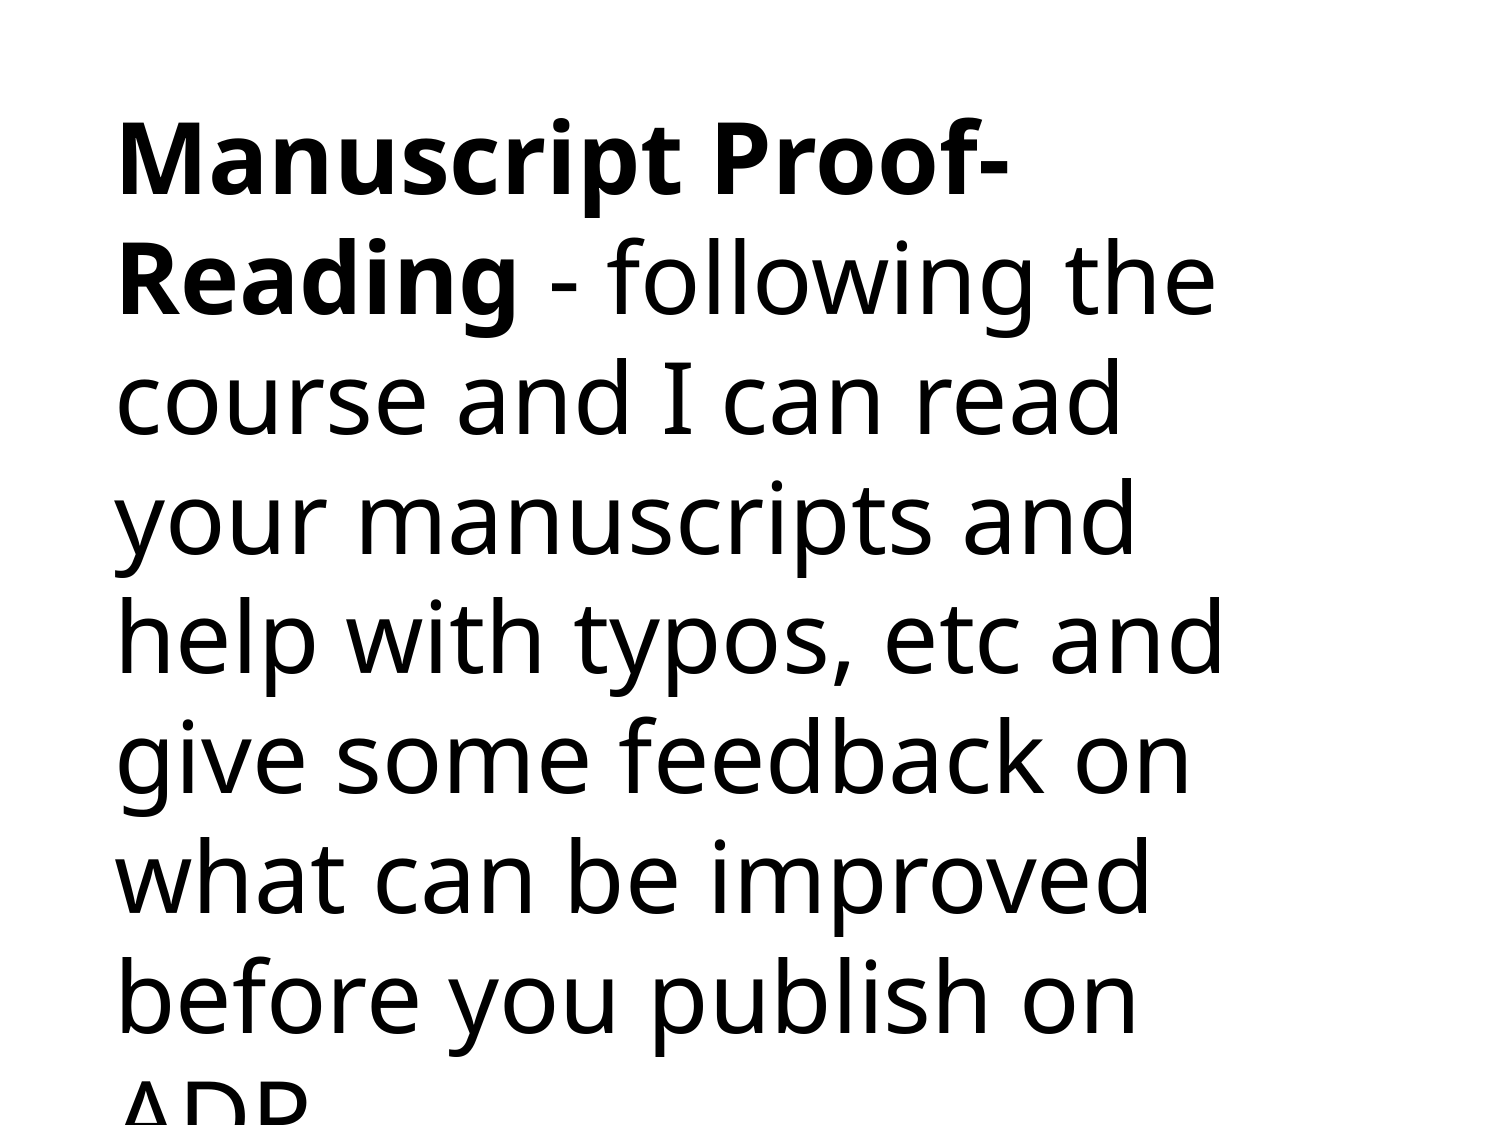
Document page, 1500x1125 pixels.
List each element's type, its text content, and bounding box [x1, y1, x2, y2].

text_box Manuscript Proof-Reading - following the course and I can read your manuscripts and help with typos, etc and give some feedback on what can be improved before you publish on ADP. [99, 86, 1359, 1125]
